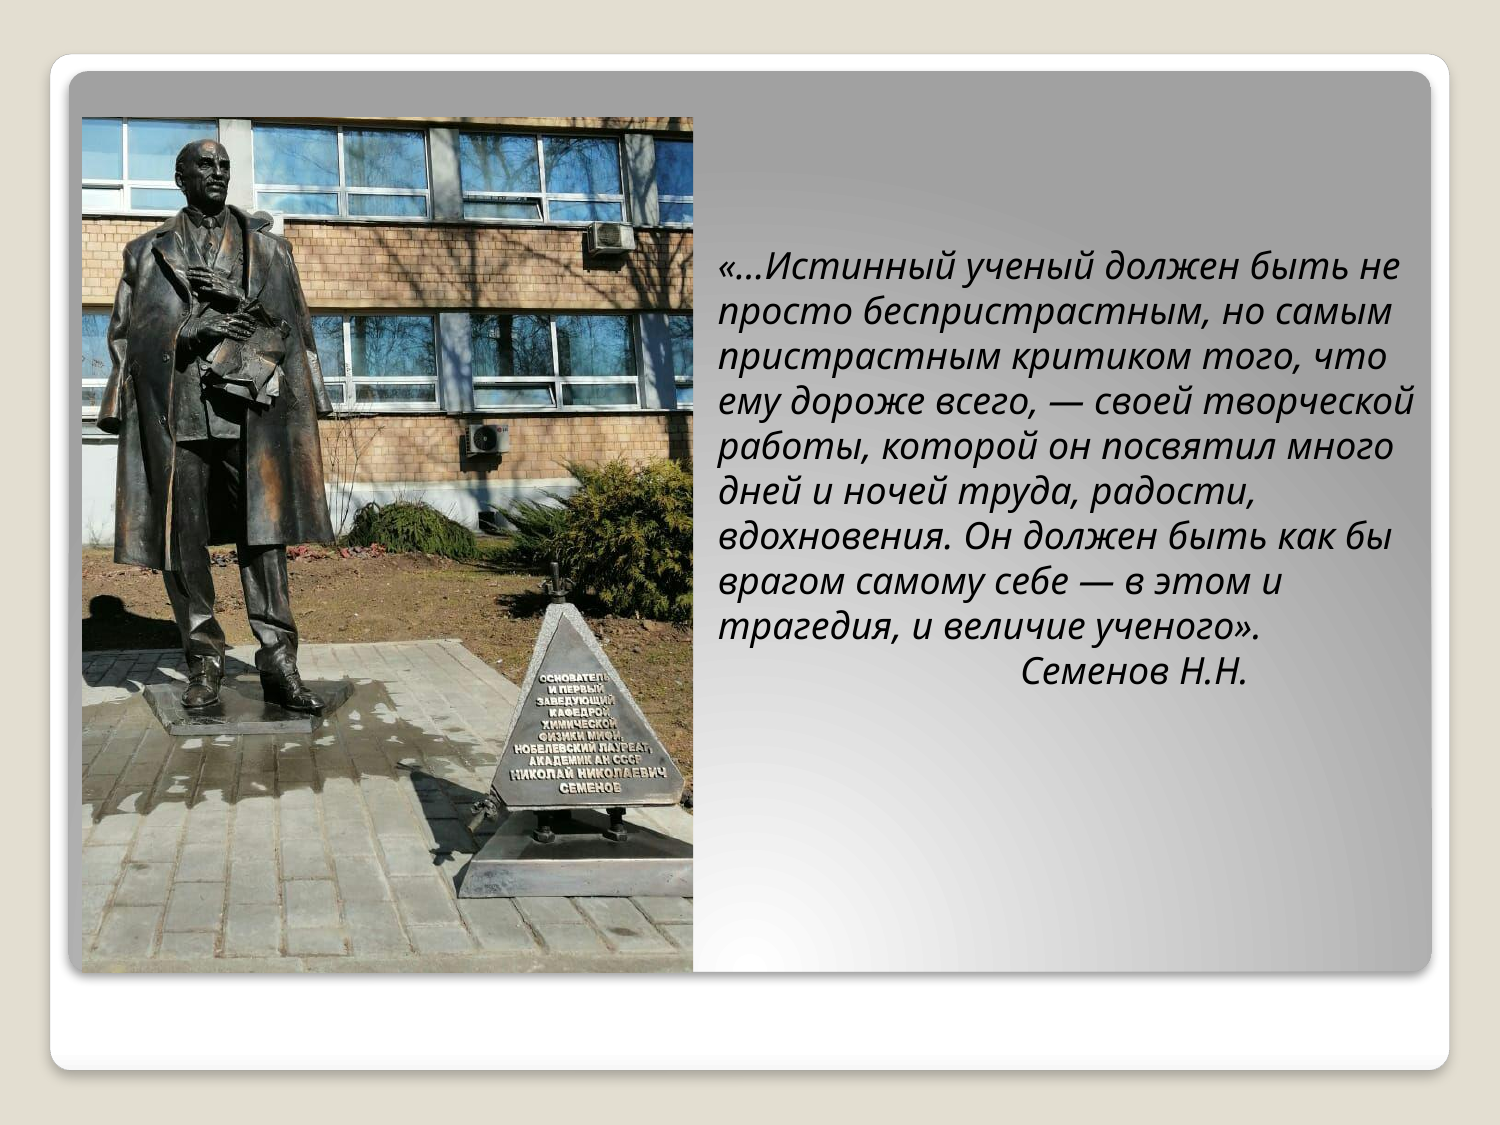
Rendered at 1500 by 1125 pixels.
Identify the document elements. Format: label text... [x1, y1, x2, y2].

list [81, 116, 694, 973]
text_box «…Истинный ученый должен быть не просто беспристрастным, но самым пристрастным критиком того, что ему дороже всего, — своей творческой работы, которой он посвятил много дней и ночей труда, радости, вдохновения. Он должен быть как бы врагом самому себе — в этом и трагедия, и величие ученого». Семенов Н.Н. [703, 234, 1453, 700]
